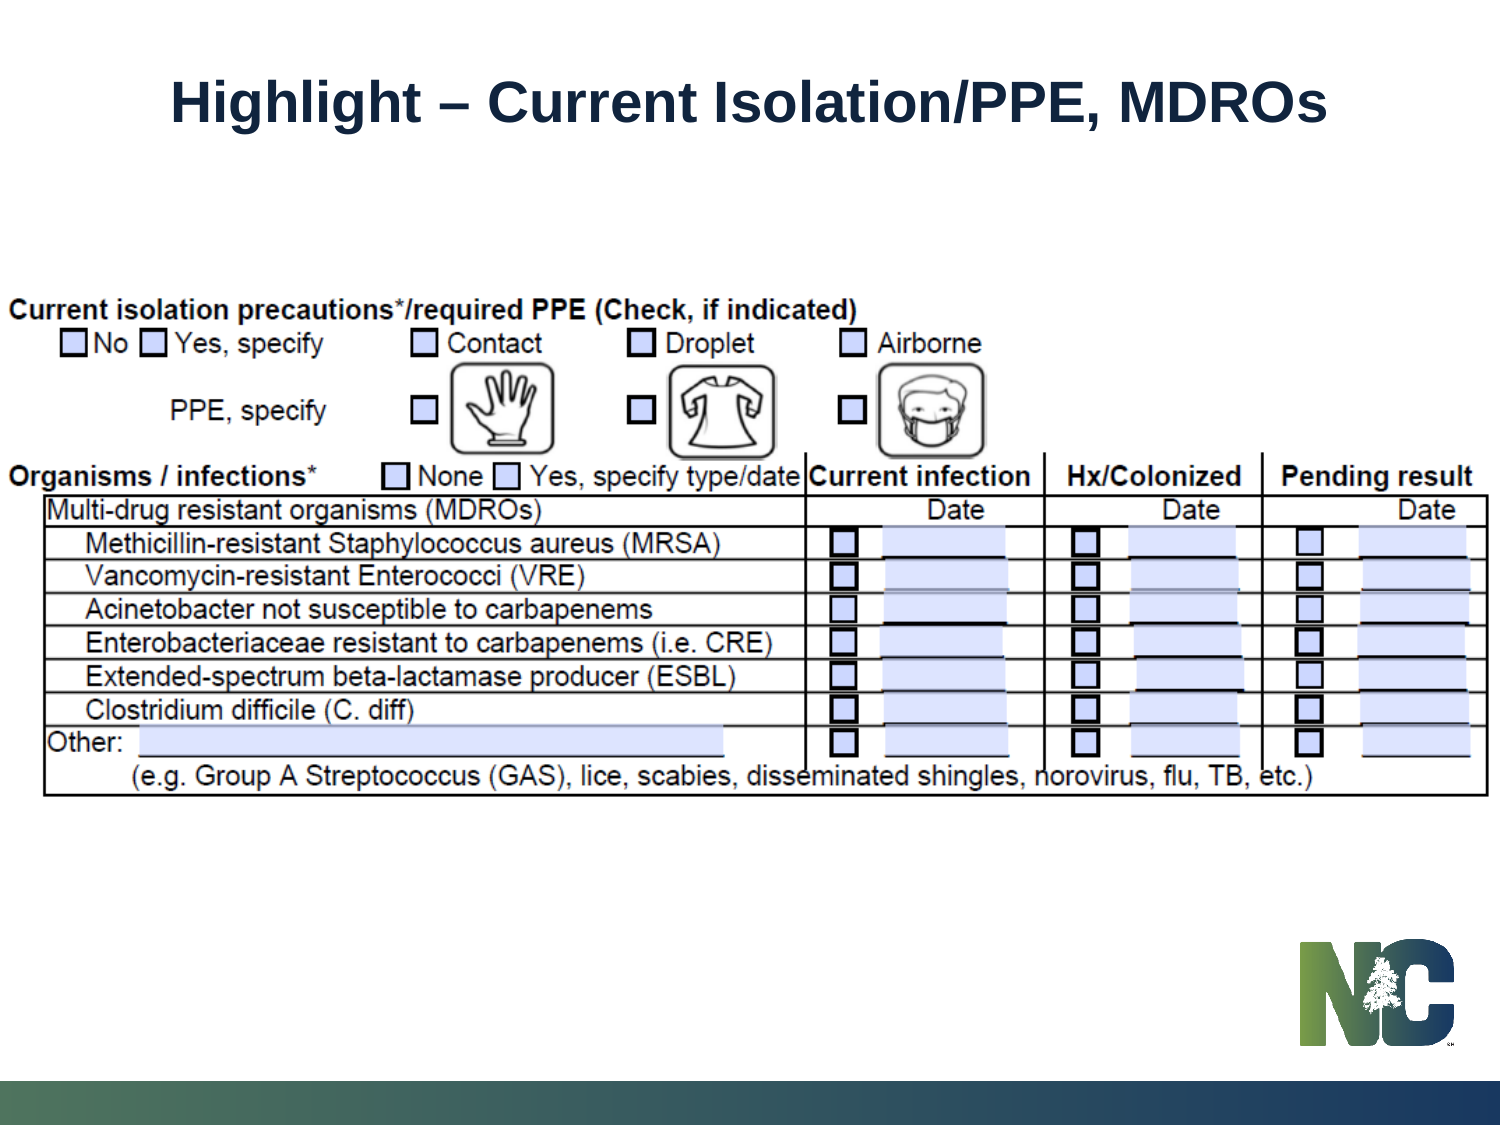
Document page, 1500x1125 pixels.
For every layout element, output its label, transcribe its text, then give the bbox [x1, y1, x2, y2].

picture [0, 286, 1500, 808]
title Highlight – Current Isolation/PPE, MDROs [103, 16, 1397, 191]
picture [1300, 939, 1454, 1046]
